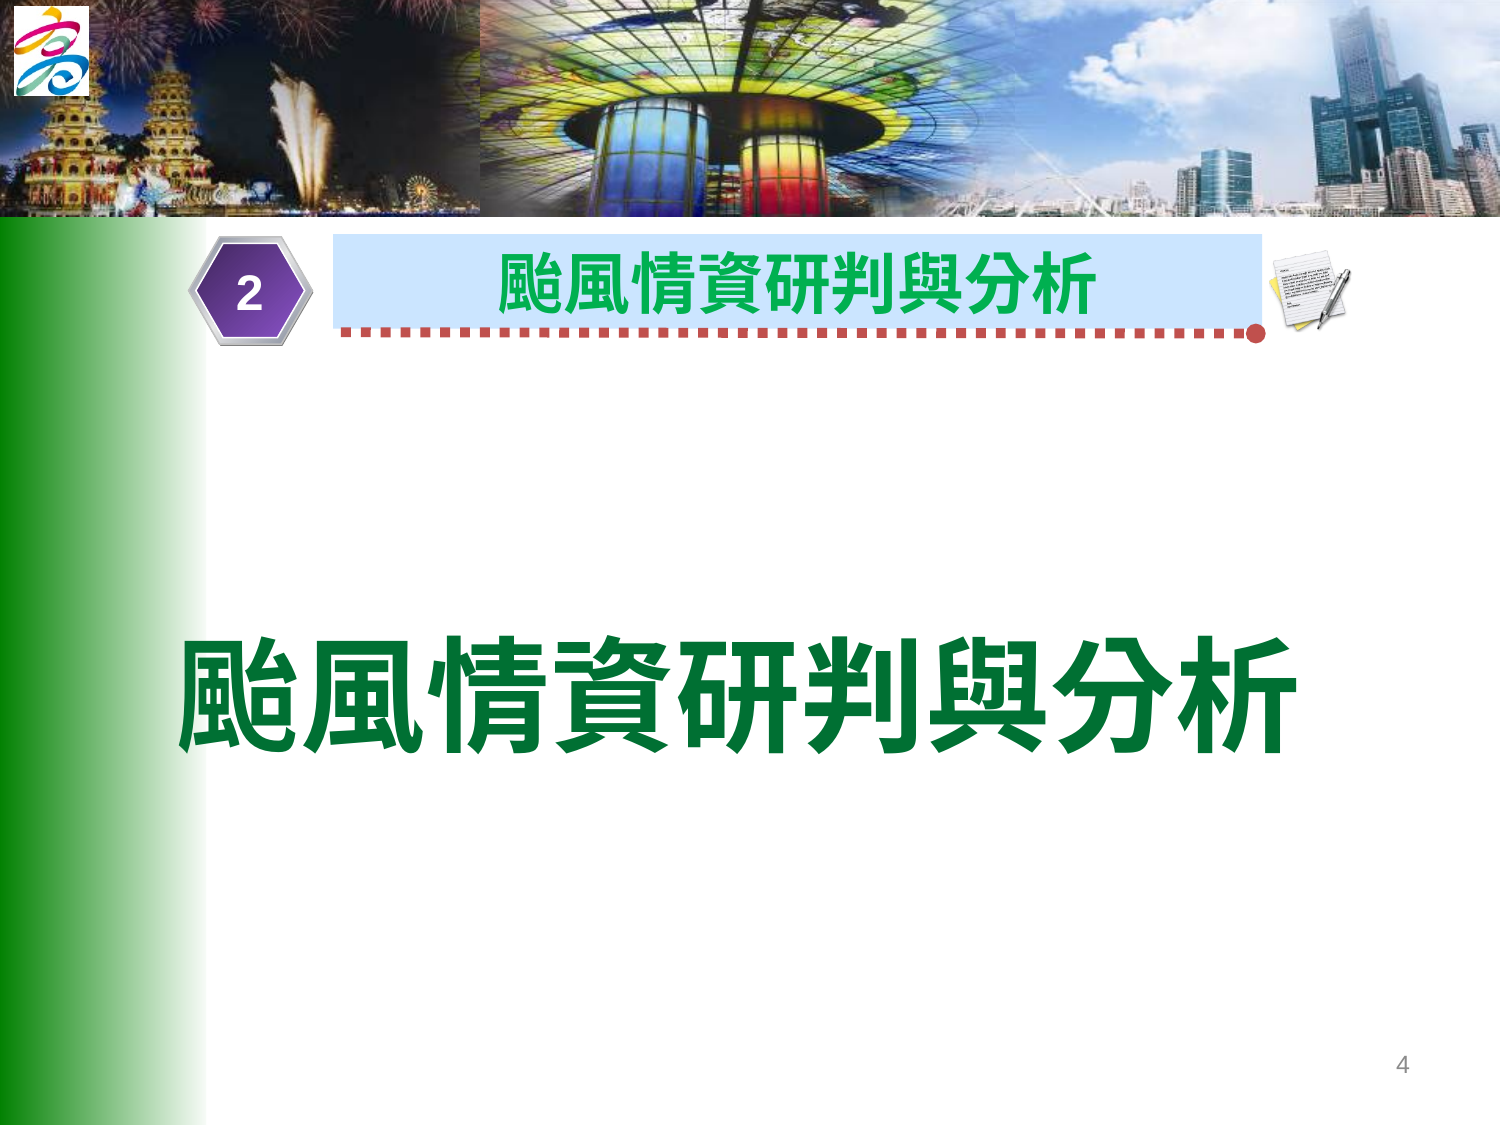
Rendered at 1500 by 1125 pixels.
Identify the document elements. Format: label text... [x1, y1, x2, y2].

picture [0, 0, 481, 217]
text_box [483, 0, 1500, 217]
title 颱風情資研判與分析 [88, 385, 1388, 1000]
slide_number 4 [1352, 1024, 1425, 1103]
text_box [188, 233, 1352, 347]
